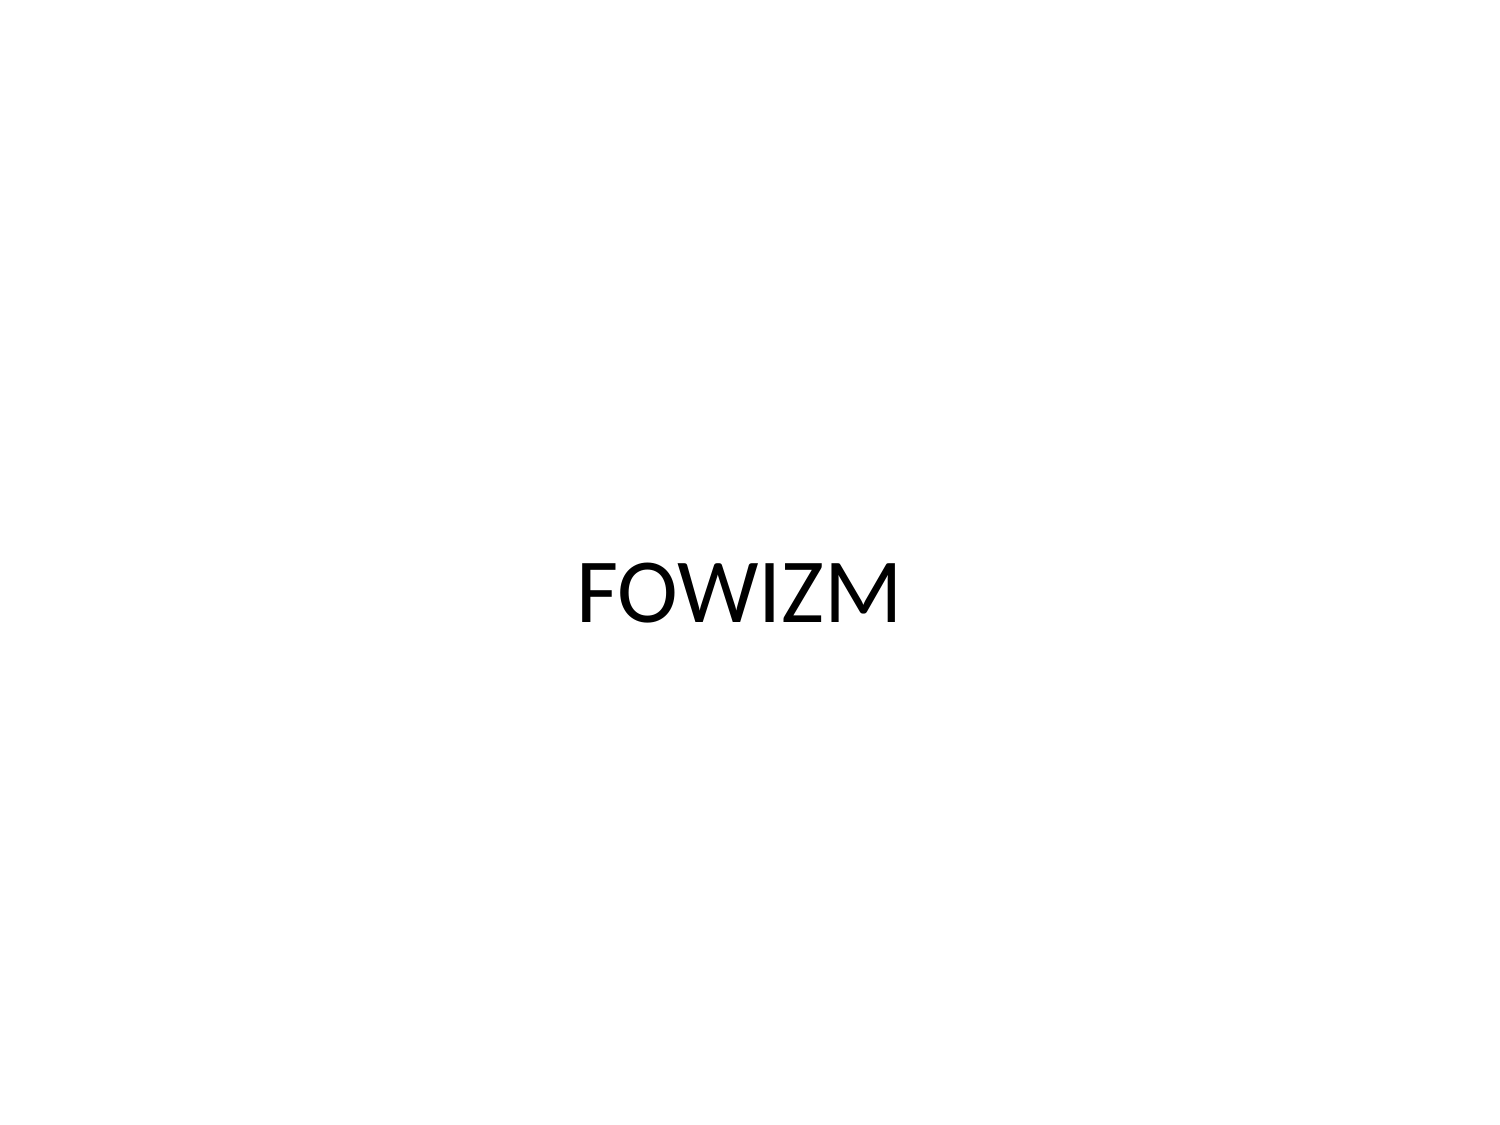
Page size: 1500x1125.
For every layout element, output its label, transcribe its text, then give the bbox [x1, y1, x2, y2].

title FOWIZM [64, 491, 1415, 680]
